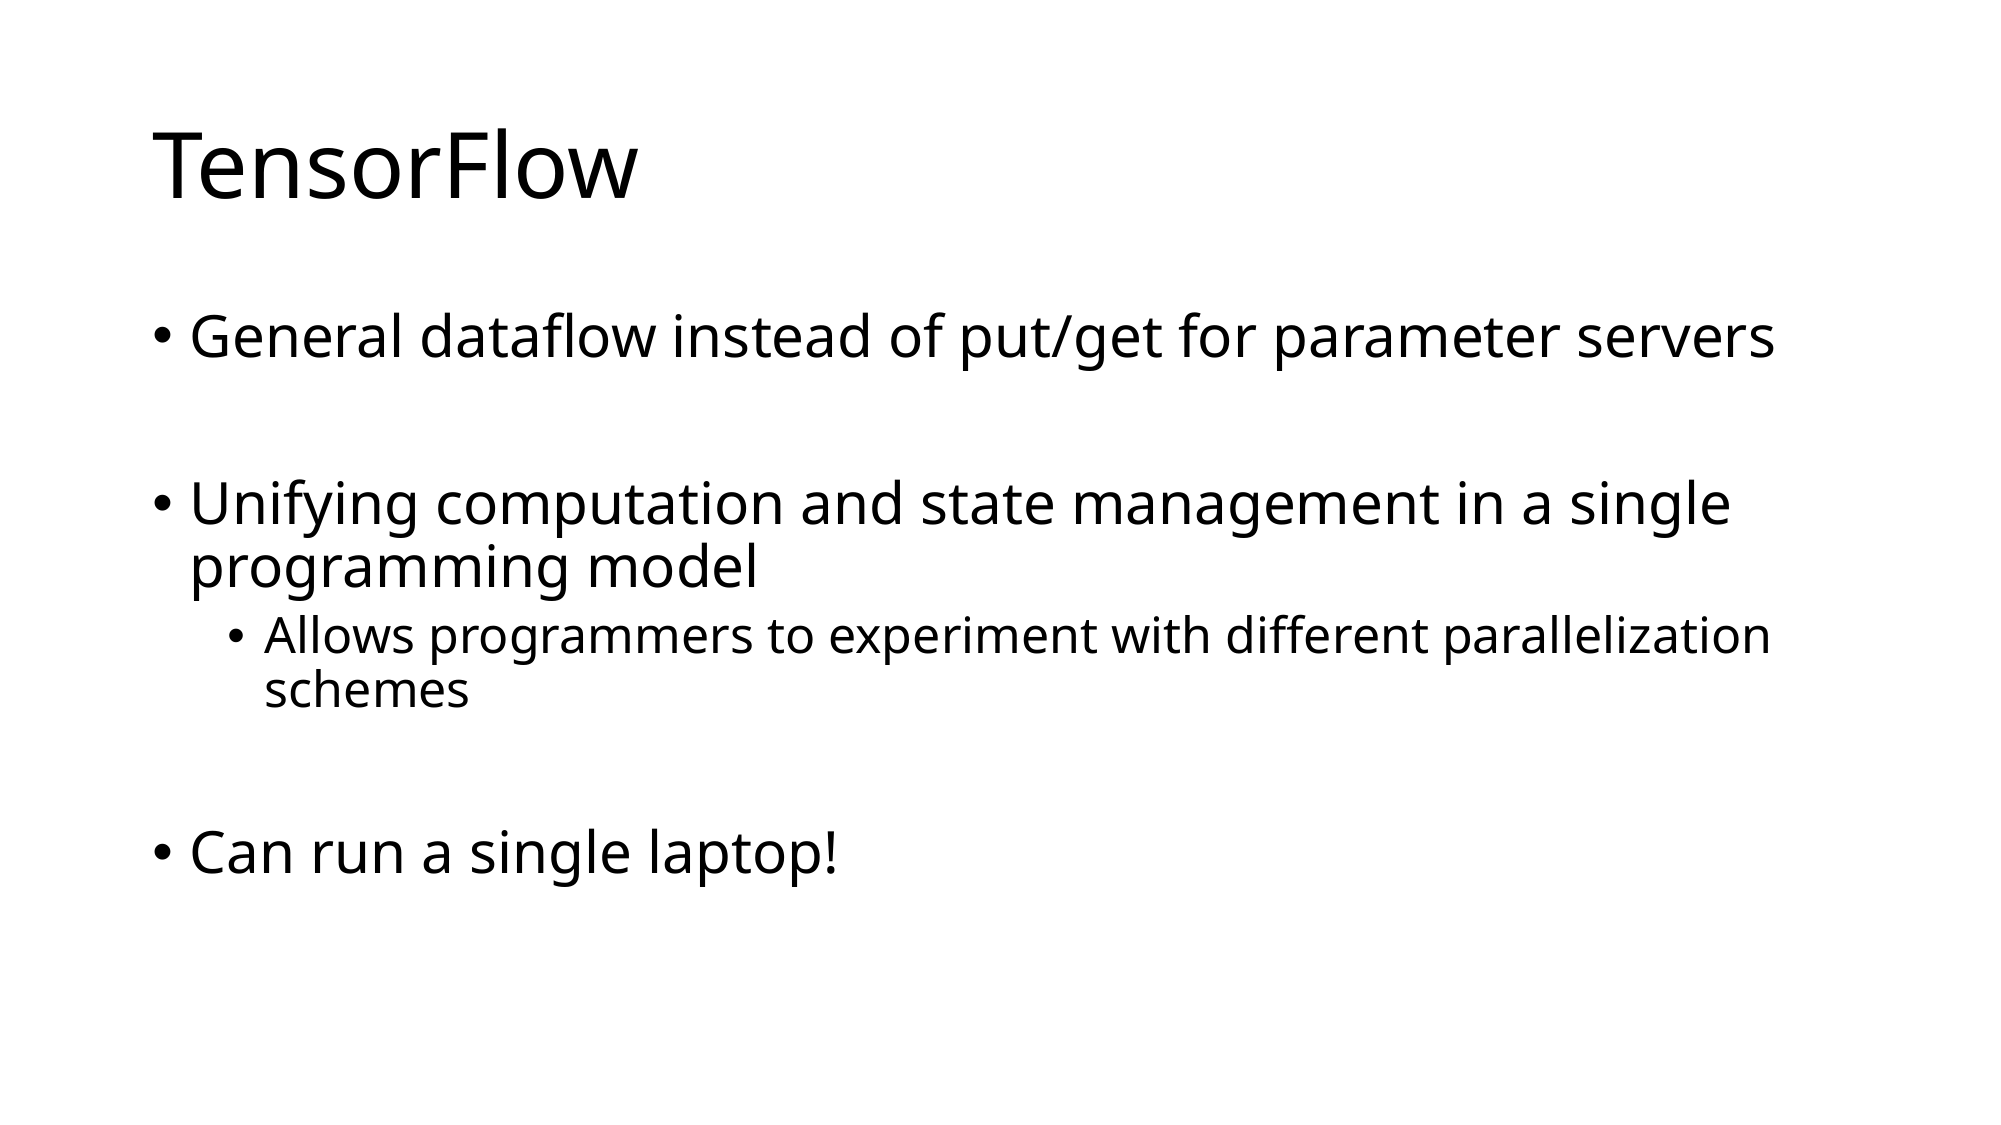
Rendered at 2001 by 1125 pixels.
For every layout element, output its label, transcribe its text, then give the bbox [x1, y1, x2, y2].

title TensorFlow [137, 59, 1863, 278]
list General dataflow instead of put/get for parameter servers Unifying computation and state management in a single programming model Allows programmers to experiment with different parallelization schemes Can run a single laptop! [137, 299, 1863, 1014]
